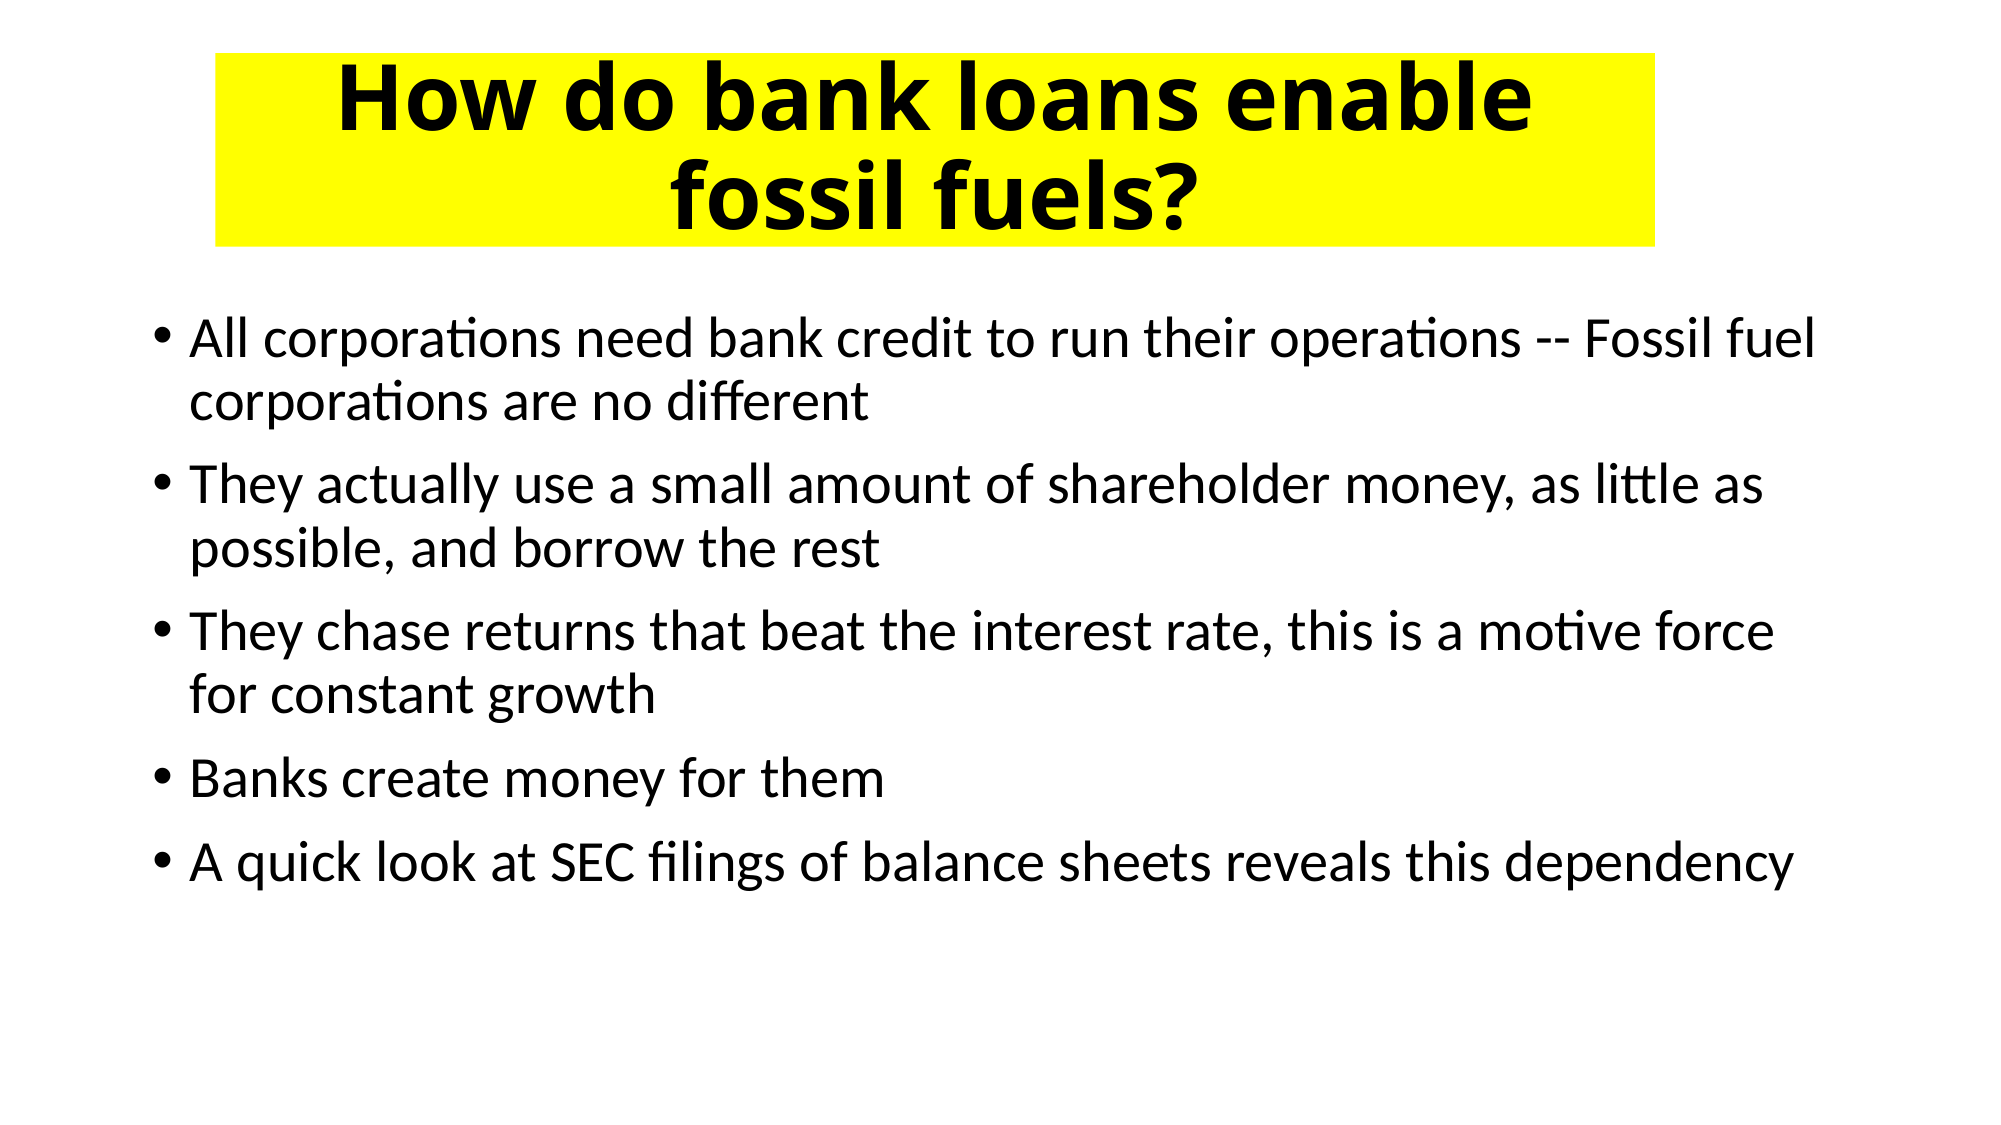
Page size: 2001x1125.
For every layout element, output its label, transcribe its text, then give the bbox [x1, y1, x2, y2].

title How do bank loans enable fossil fuels? [215, 53, 1655, 247]
list All corporations need bank credit to run their operations -- Fossil fuel corporations are no different They actually use a small amount of shareholder money, as little as possible, and borrow the rest They chase returns that beat the interest rate, this is a motive force for constant growth Banks create money for them A quick look at SEC filings of balance sheets reveals this dependency [137, 299, 1863, 1014]
